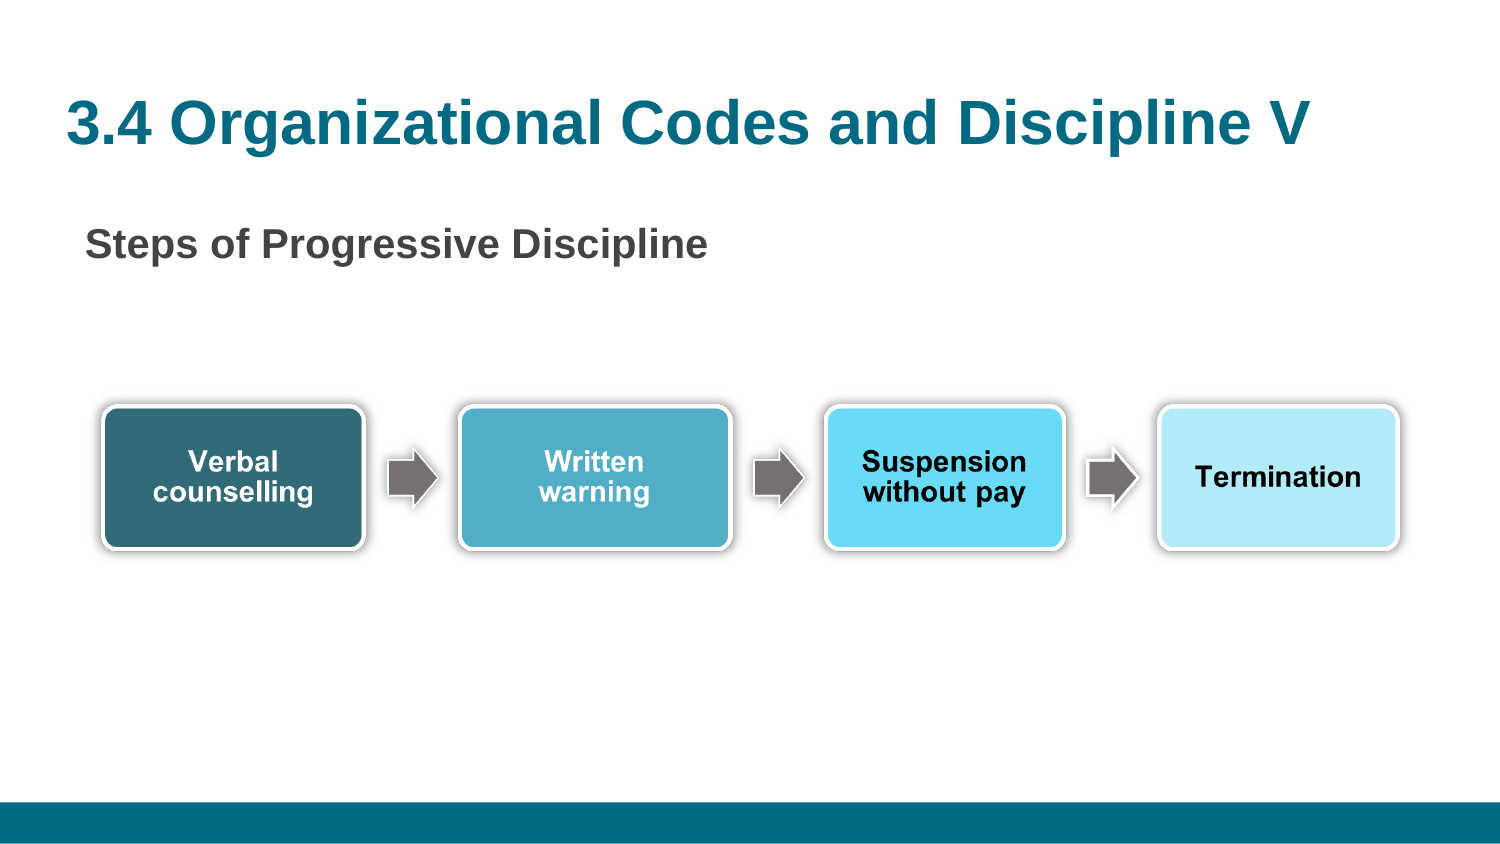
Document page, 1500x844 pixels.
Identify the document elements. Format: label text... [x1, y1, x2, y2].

title 3.4 Organizational Codes and Discipline V [51, 67, 1449, 167]
list Steps of Progressive Discipline [51, 201, 1449, 750]
picture [64, 371, 1436, 580]
